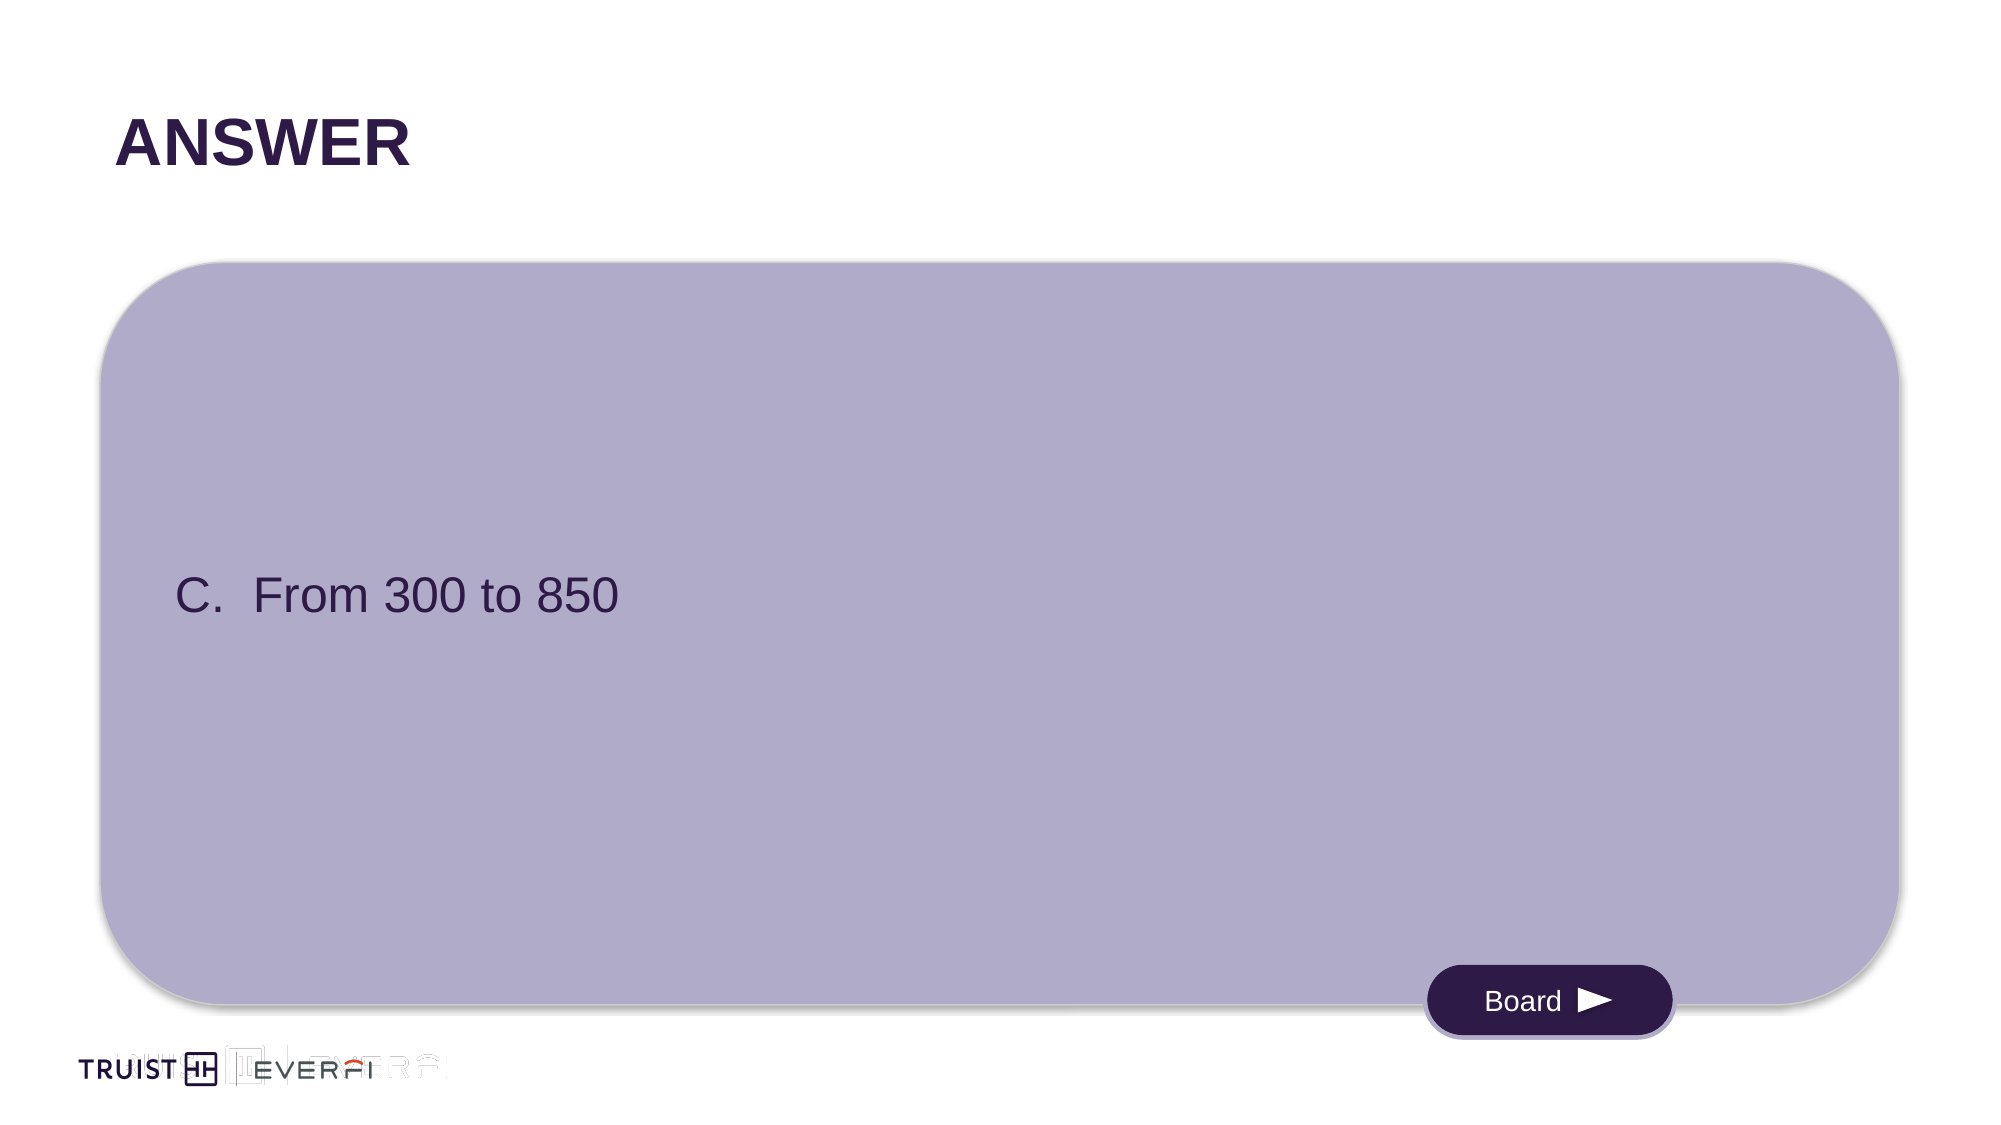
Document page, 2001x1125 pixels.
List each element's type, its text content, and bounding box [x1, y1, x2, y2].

text_box [1422, 960, 1678, 1040]
title Answer [99, 45, 1900, 233]
list C. From 300 to 850 [99, 262, 1900, 1013]
picture [75, 1034, 447, 1104]
